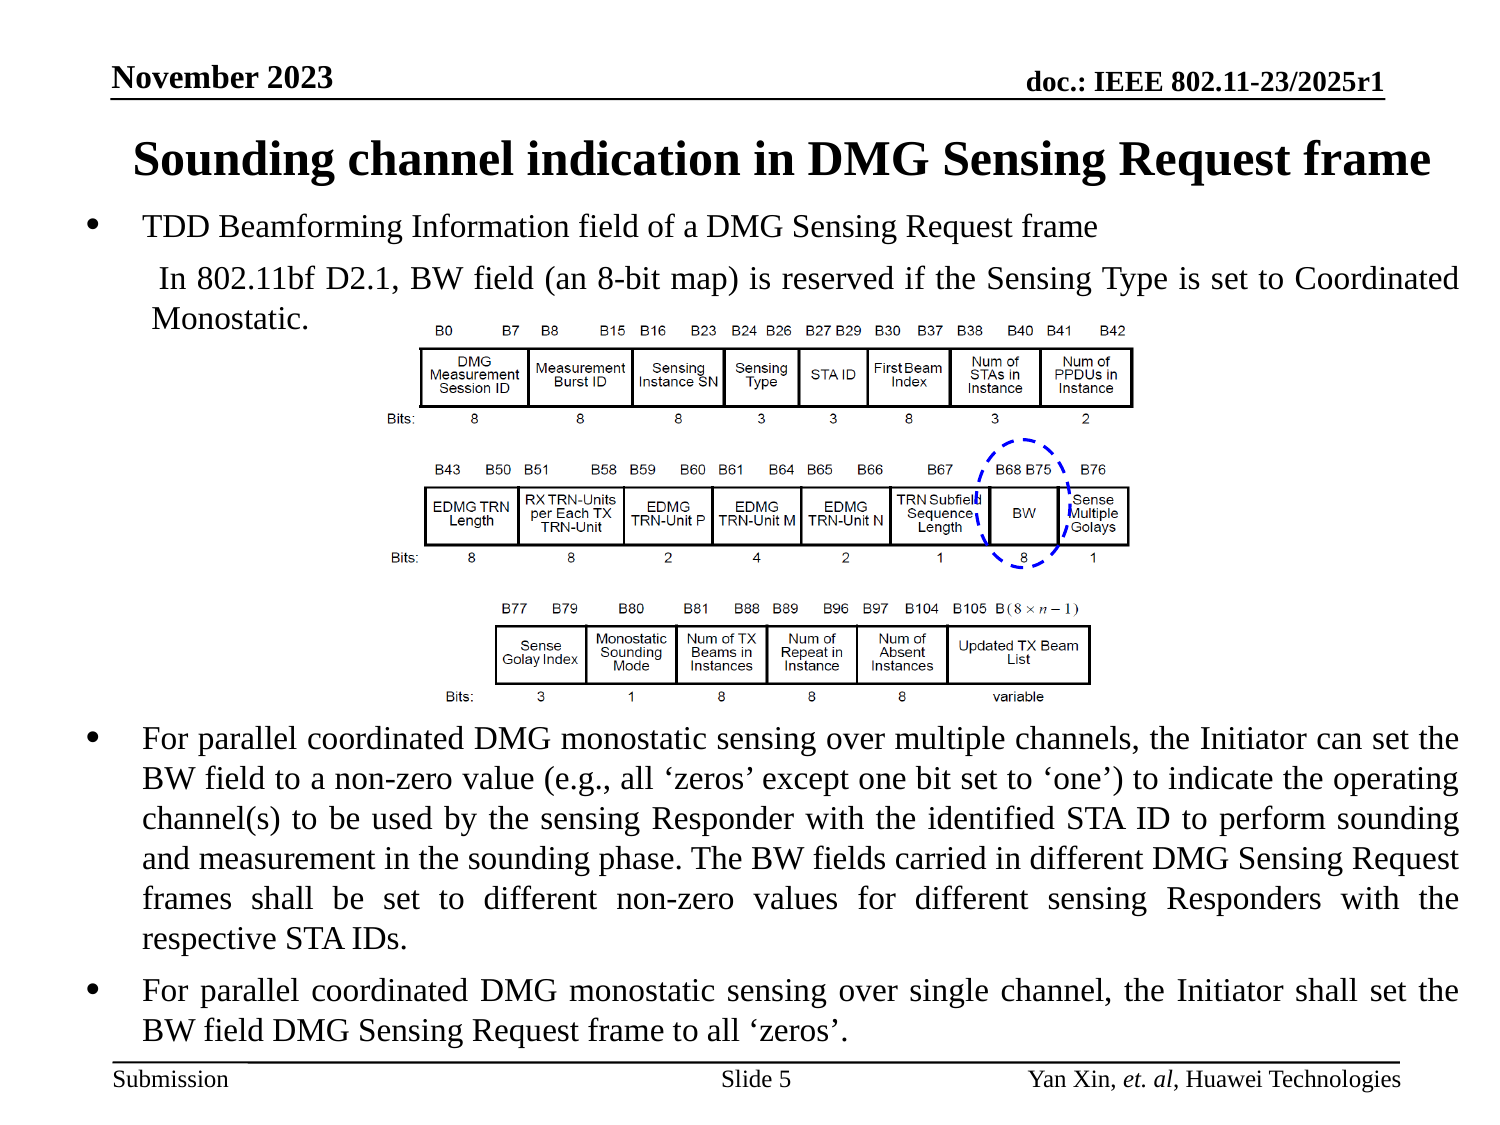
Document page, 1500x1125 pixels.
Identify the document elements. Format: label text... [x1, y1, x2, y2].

title Sounding channel indication in DMG Sensing Request frame [87, 99, 1478, 212]
footer Yan Xin, et. al, Huawei Technologies [1023, 1063, 1402, 1093]
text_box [375, 320, 1137, 707]
slide_number Slide 5 [712, 1063, 800, 1093]
text_box For parallel coordinated DMG monostatic sensing over multiple channels, the Initiator can set the BW field to a non-zero value (e.g., all ‘zeros’ except one bit set to ‘one’) to indicate the operating channel(s) to be used by the sensing Responder with the identified STA ID to perform sounding and measurement in the sounding phase. The BW fields carried in different DMG Sensing Request frames shall be set to different non-zero values for different sensing Responders with the respective STA IDs. For parallel coordinated DMG monostatic sensing over single channel, the Initiator shall set the BW field DMG Sensing Request frame to all ‘zeros’. [70, 708, 1477, 1063]
text_box TDD Beamforming Information field of a DMG Sensing Request frame In 802.11bf D2.1, BW field (an 8-bit map) is reserved if the Sensing Type is set to Coordinated Monostatic. [70, 196, 1477, 303]
